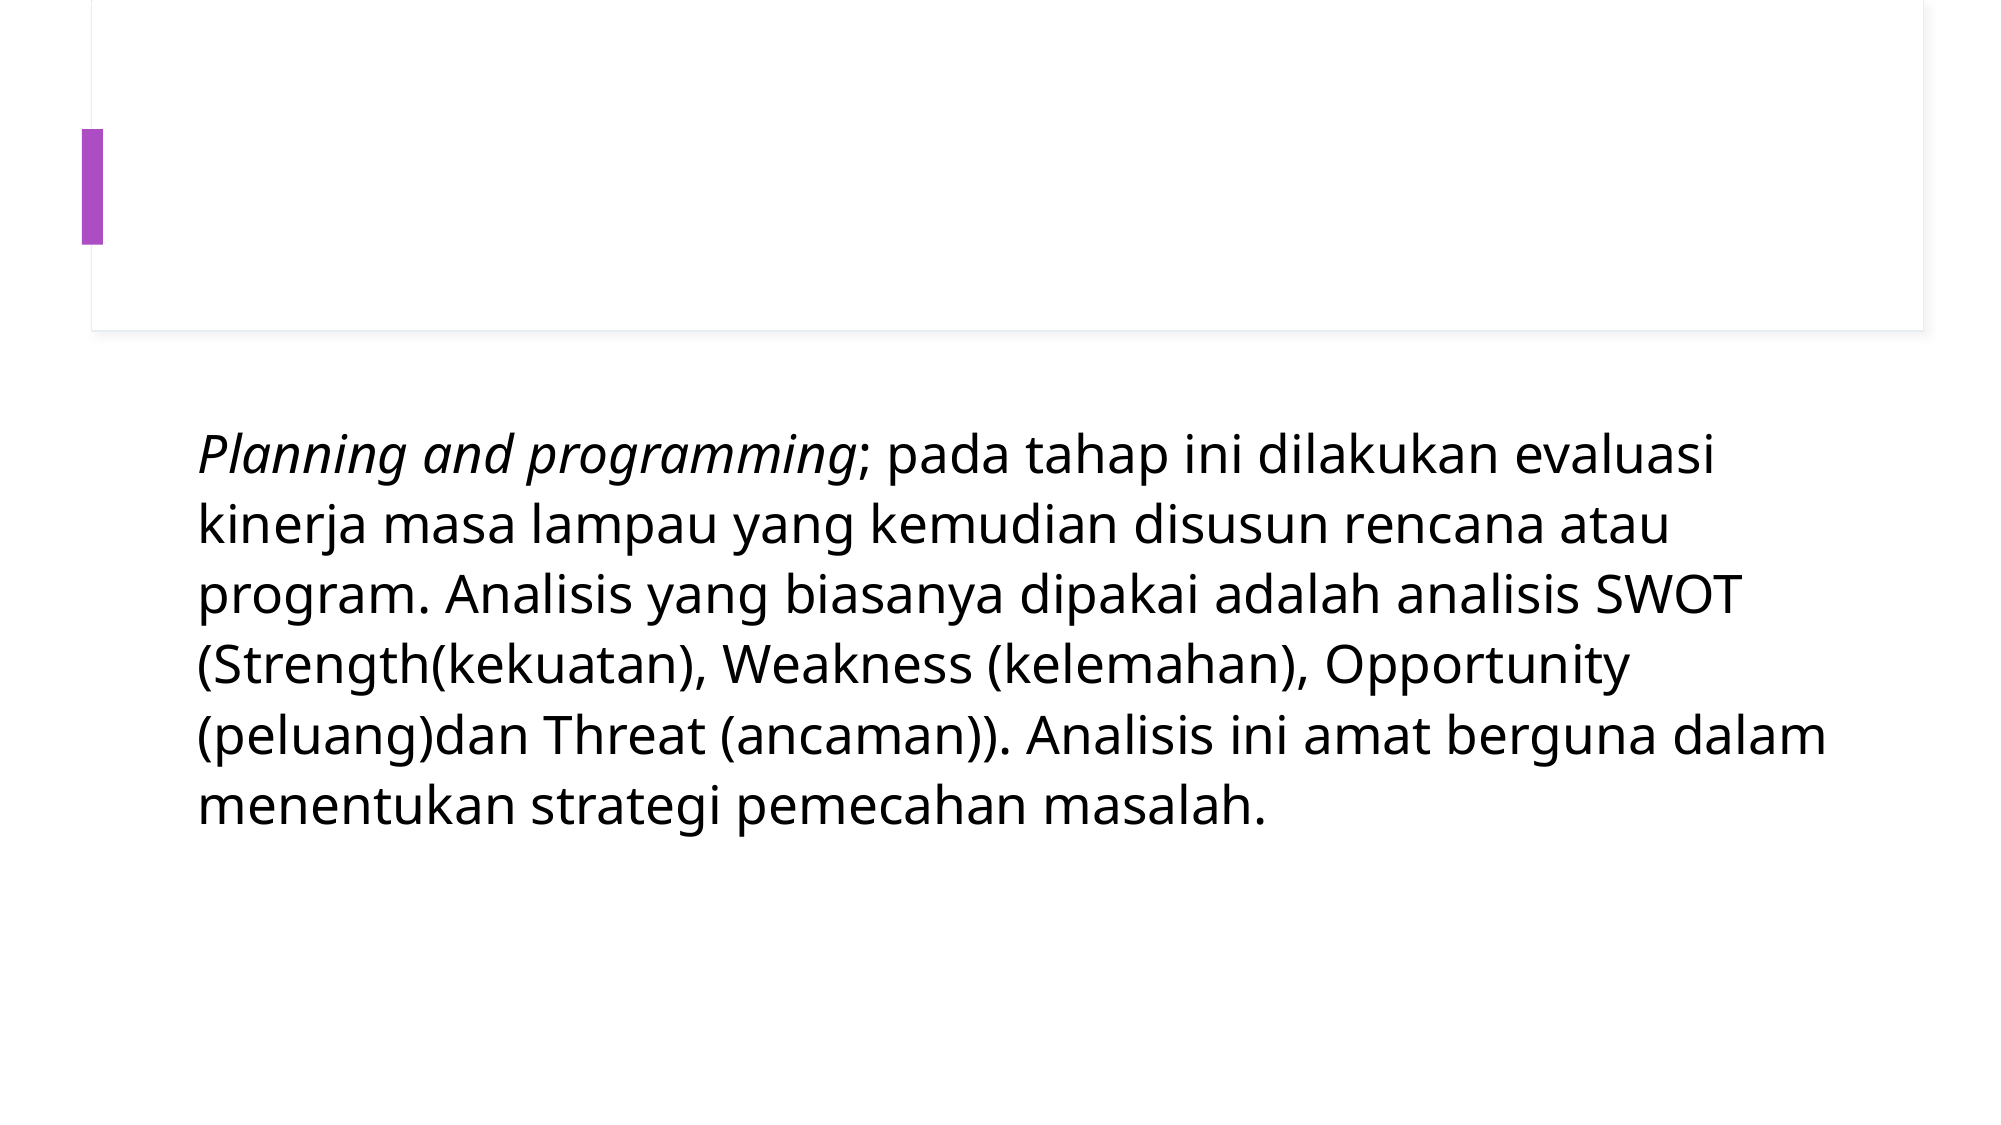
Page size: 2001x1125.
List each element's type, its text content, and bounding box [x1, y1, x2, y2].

list Planning and programming; pada tahap ini dilakukan evaluasi kinerja masa lampau yang kemudian disusun rencana atau program. Analisis yang biasanya dipakai adalah analisis SWOT (Strength(kekuatan), Weakness (kelemahan), Opportunity (peluang)dan Threat (ancaman)). Analisis ini amat berguna dalam menentukan strategi pemecahan masalah. [183, 406, 1851, 1013]
